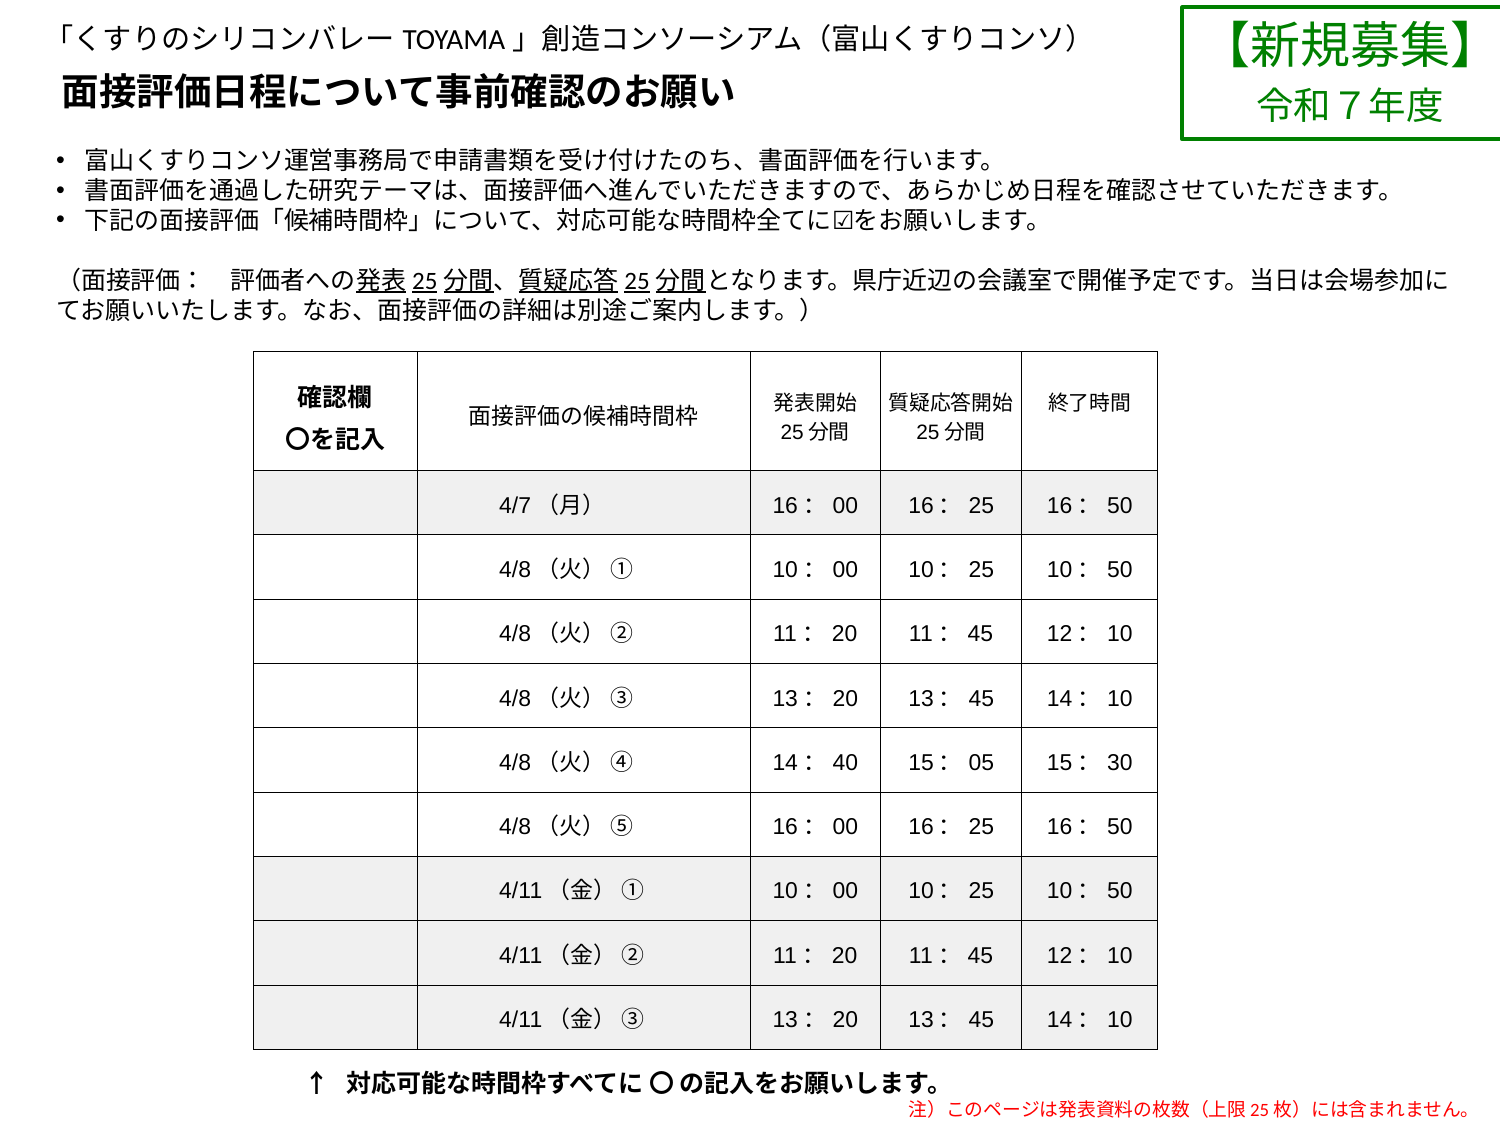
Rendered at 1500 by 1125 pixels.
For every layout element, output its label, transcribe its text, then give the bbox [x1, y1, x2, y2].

table_cell [254, 728, 417, 792]
table_cell 16：50 [1022, 471, 1157, 534]
table_cell 16：25 [881, 793, 1021, 856]
table_header 確認欄 〇を記入 [254, 352, 417, 470]
table_cell 10：00 [751, 857, 880, 920]
table_cell 10：25 [881, 535, 1021, 599]
table_cell 14：40 [751, 728, 880, 792]
table_cell 4/8（火） ④ [418, 728, 750, 792]
table_cell 12：10 [1022, 921, 1157, 985]
text_box 富山くすりコンソ運営事務局で申請書類を受け付けたのち、書面評価を行います。 書面評価を通過した研究テーマは、面接評価へ進んでいただきますので、あらかじめ日程を確認させていただきます。 下記の面接評価「候補時間枠」について、対応可能な時間枠全てに☑をお願いします。 （面接評価： 評価者への発表25分間、質疑応答25分間となります。県庁近辺の会議室で開催予定です。当日は会場参加にてお願いいたします。なお、面接評価の詳細は別途ご案内します。） [41, 137, 1471, 332]
table_cell [254, 986, 417, 1049]
table_cell 14：10 [1022, 664, 1157, 727]
table_cell 13：45 [881, 664, 1021, 727]
table_header 終了時間 [1022, 352, 1157, 470]
table_cell 15：05 [881, 728, 1021, 792]
table_cell 11：45 [881, 600, 1021, 663]
table_header 質疑応答開始 25分間 [881, 352, 1021, 470]
table_cell 11：45 [881, 921, 1021, 985]
text_box ↑ 対応可能な時間枠すべてに 〇 の記入をお願いします。 [289, 1060, 951, 1106]
table_cell 15：30 [1022, 728, 1157, 792]
table_cell 11：20 [751, 921, 880, 985]
table_cell 4/8（火） ① [418, 535, 750, 599]
table_cell 4/7（月） [418, 471, 750, 534]
table_cell 4/11（金） ② [418, 921, 750, 985]
text_box 注）このページは発表資料の枚数（上限25枚）には含まれません。 [879, 1090, 1495, 1120]
table_cell 13：20 [751, 986, 880, 1049]
table_cell 16：00 [751, 793, 880, 856]
text_box 【新規募集】 令和７年度 [1182, 7, 1500, 140]
table_cell [254, 857, 417, 920]
footer 「くすりのシリコンバレーTOYAMA」創造コンソーシアム（富山くすりコンソ） 面接評価日程について事前確認のお願い [29, 8, 1182, 126]
table_cell 16：25 [881, 471, 1021, 534]
table_cell 11：20 [751, 600, 880, 663]
table_cell 13：20 [751, 664, 880, 727]
table_cell [254, 471, 417, 534]
table_cell 4/11（金） ① [418, 857, 750, 920]
table_cell [254, 921, 417, 985]
table_cell 16：50 [1022, 793, 1157, 856]
table_cell 4/8（火） ② [418, 600, 750, 663]
table_header 面接評価の候補時間枠 [418, 352, 750, 470]
table_cell [254, 600, 417, 663]
table_cell 14：10 [1022, 986, 1157, 1049]
table_cell 10：50 [1022, 857, 1157, 920]
table_cell 10：00 [751, 535, 880, 599]
table_cell 10：25 [881, 857, 1021, 920]
table_header 発表開始 25分間 [751, 352, 880, 470]
table_cell 10：50 [1022, 535, 1157, 599]
table_cell 13：45 [881, 986, 1021, 1049]
table_cell [254, 664, 417, 727]
table_cell 16：00 [751, 471, 880, 534]
table_cell [254, 793, 417, 856]
table_cell 4/11（金） ③ [418, 986, 750, 1049]
table_cell [254, 535, 417, 599]
table_cell 12：10 [1022, 600, 1157, 663]
table_cell 4/8（火） ⑤ [418, 793, 750, 856]
table_cell 4/8（火） ③ [418, 664, 750, 727]
